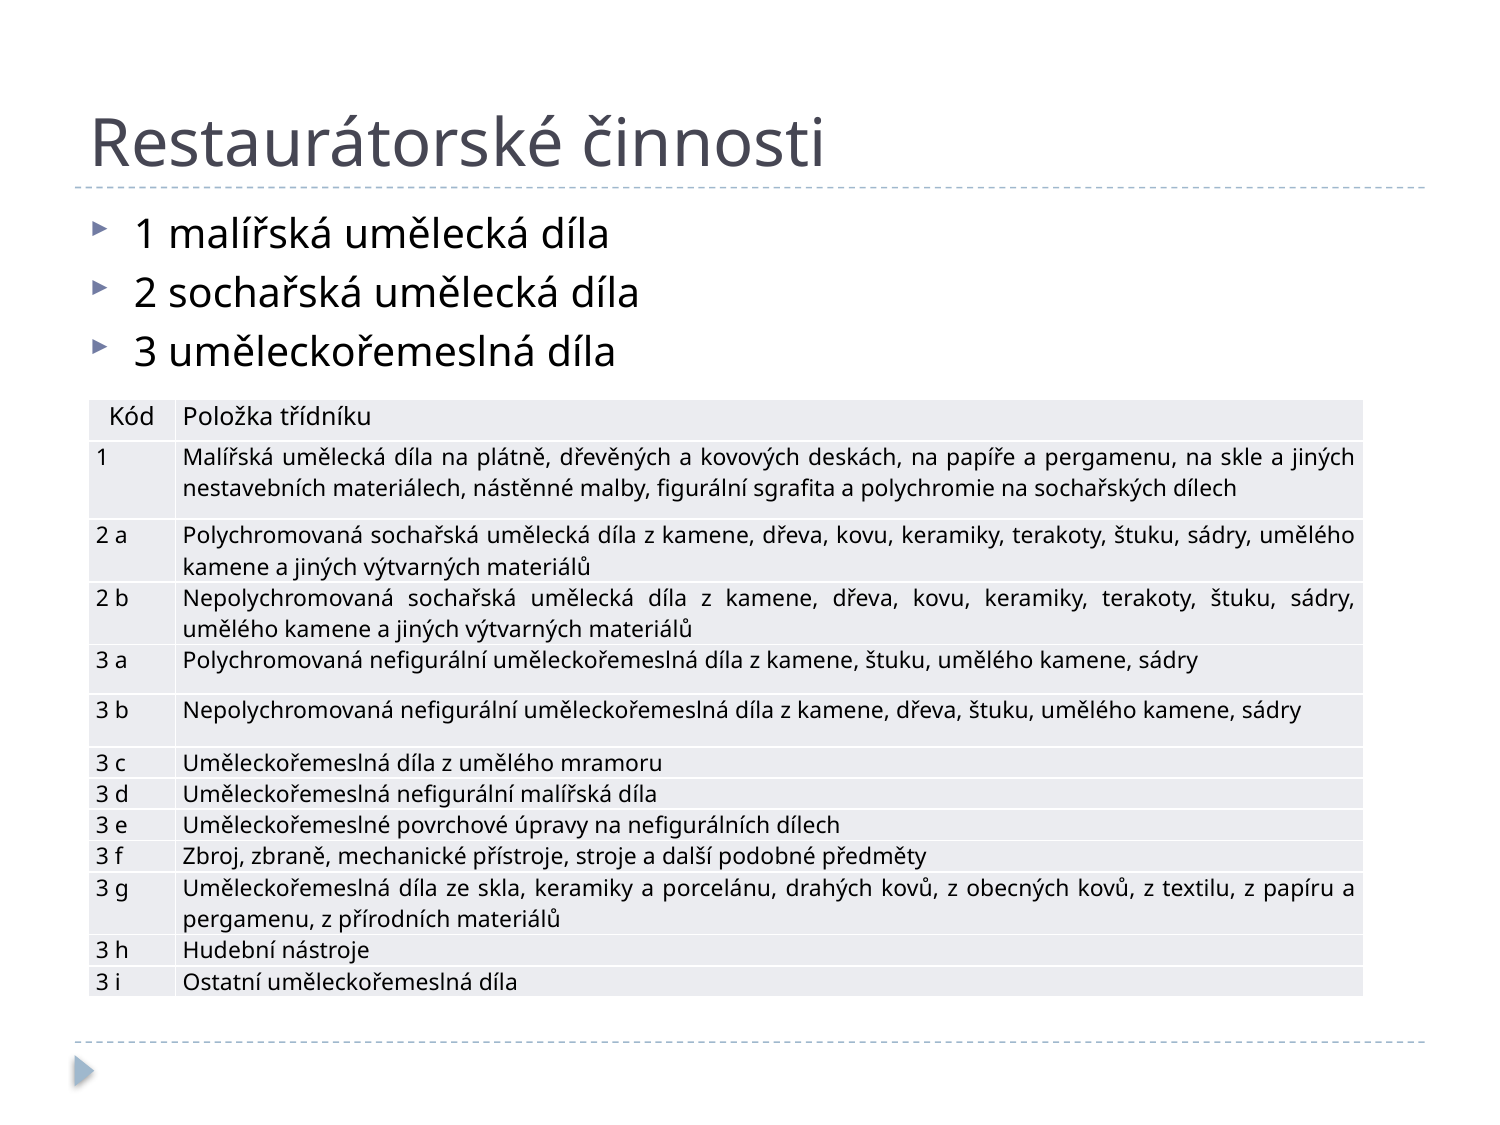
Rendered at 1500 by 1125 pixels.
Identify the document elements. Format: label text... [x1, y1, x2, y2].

table_cell 3 e [89, 810, 175, 840]
table_cell 2 a [89, 520, 175, 581]
table_cell Polychromovaná nefigurální uměleckořemeslná díla z kamene, štuku, umělého kamene, sádry [176, 645, 1363, 693]
table_cell 2 b [89, 583, 175, 644]
table_cell 3 b [89, 695, 175, 746]
table_cell 3 f [89, 841, 175, 871]
table_cell Nepolychromovaná sochařská umělecká díla z kamene, dřeva, kovu, keramiky, terakoty, štuku, sádry, umělého kamene a jiných výtvarných materiálů [176, 583, 1363, 644]
table_cell 3 c [89, 748, 175, 777]
table_cell Uměleckořemeslné povrchové úpravy na nefigurálních dílech [176, 810, 1363, 840]
table_cell 3 i [89, 967, 175, 996]
table_cell Zbroj, zbraně, mechanické přístroje, stroje a další podobné předměty [176, 841, 1363, 871]
table_cell Malířská umělecká díla na plátně, dřevěných a kovových deskách, na papíře a pergamenu, na skle a jiných nestavebních materiálech, nástěnné malby, figurální sgrafita a polychromie na sochařských dílech [176, 442, 1363, 518]
table_cell 1 [89, 442, 175, 518]
table_cell Polychromovaná sochařská umělecká díla z kamene, dřeva, kovu, keramiky, terakoty, štuku, sádry, umělého kamene a jiných výtvarných materiálů [176, 520, 1363, 581]
table_header Položka třídníku [176, 400, 1363, 440]
table_cell 3 d [89, 779, 175, 808]
table_cell Hudební nástroje [176, 935, 1363, 965]
list 1 malířská umělecká díla 2 sochařská umělecká díla 3 uměleckořemeslná díla [75, 200, 691, 386]
title Restaurátorské činnosti [75, 24, 1425, 188]
table_cell Nepolychromovaná nefigurální uměleckořemeslná díla z kamene, dřeva, štuku, umělého kamene, sádry [176, 695, 1363, 746]
table_header Kód [89, 400, 175, 440]
table_cell Uměleckořemeslná díla ze skla, keramiky a porcelánu, drahých kovů, z obecných kovů, z textilu, z papíru a pergamenu, z přírodních materiálů [176, 873, 1363, 934]
table_cell 3 h [89, 935, 175, 965]
table_cell Uměleckořemeslná nefigurální malířská díla [176, 779, 1363, 808]
table_cell 3 g [89, 873, 175, 934]
table_cell Uměleckořemeslná díla z umělého mramoru [176, 748, 1363, 777]
table_cell 3 a [89, 645, 175, 693]
table_cell Ostatní uměleckořemeslná díla [176, 967, 1363, 996]
